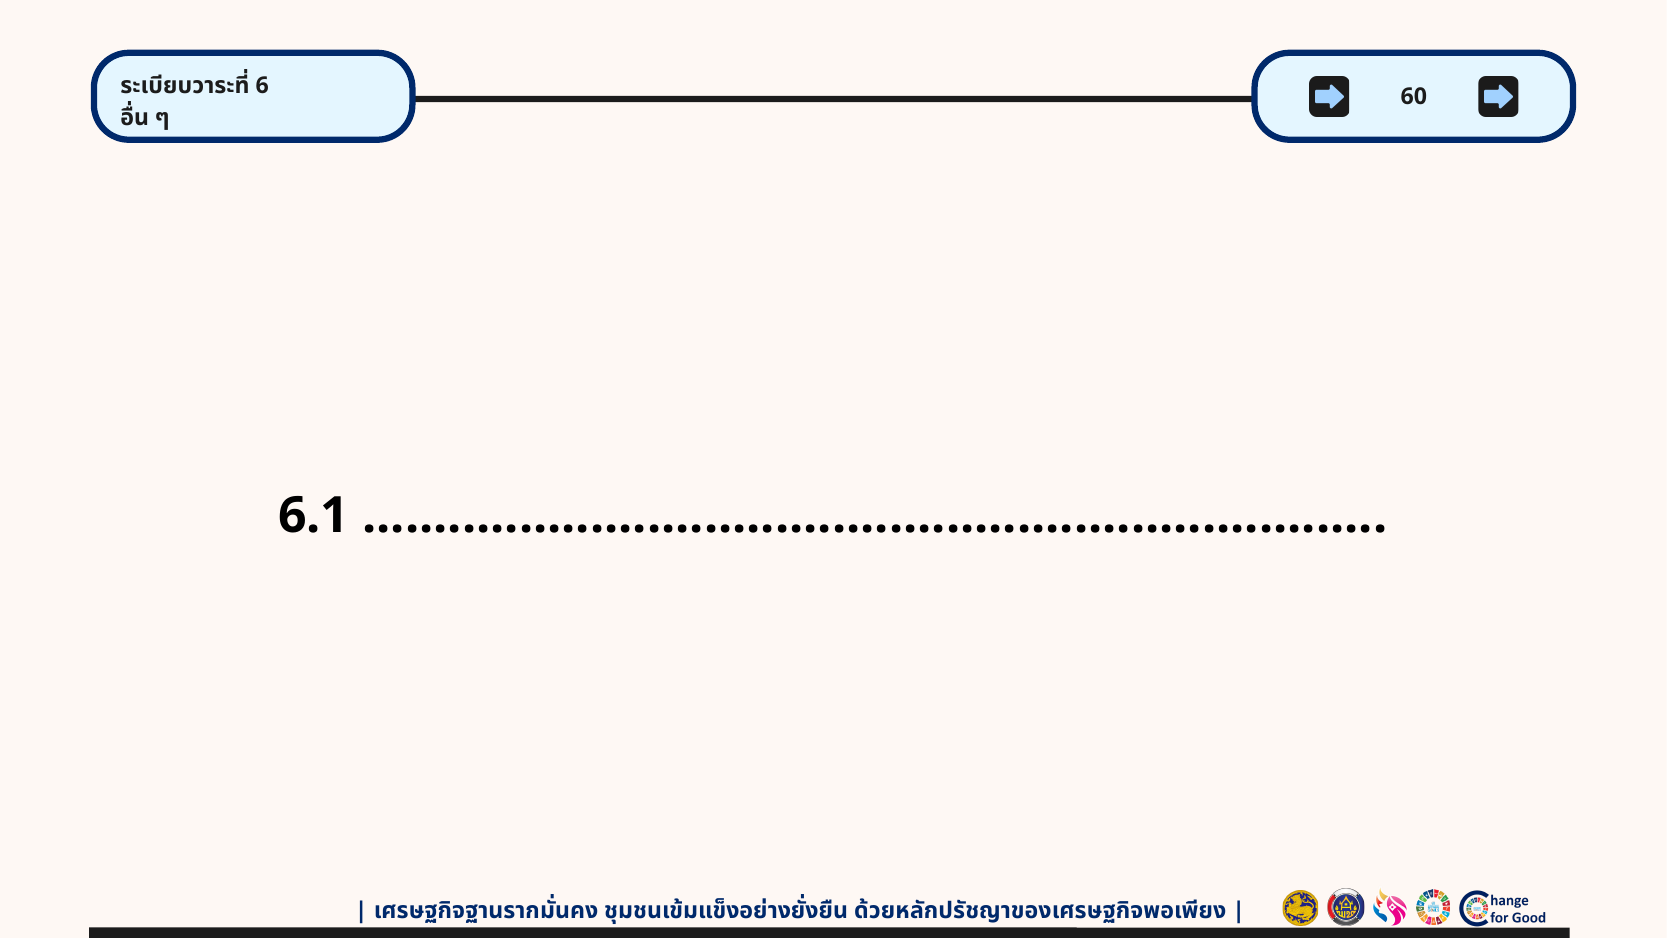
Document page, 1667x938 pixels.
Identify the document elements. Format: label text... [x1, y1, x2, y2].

text_box 6.1 ........................................................................ [0, 468, 1667, 605]
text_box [93, 52, 1574, 140]
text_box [89, 885, 1570, 934]
